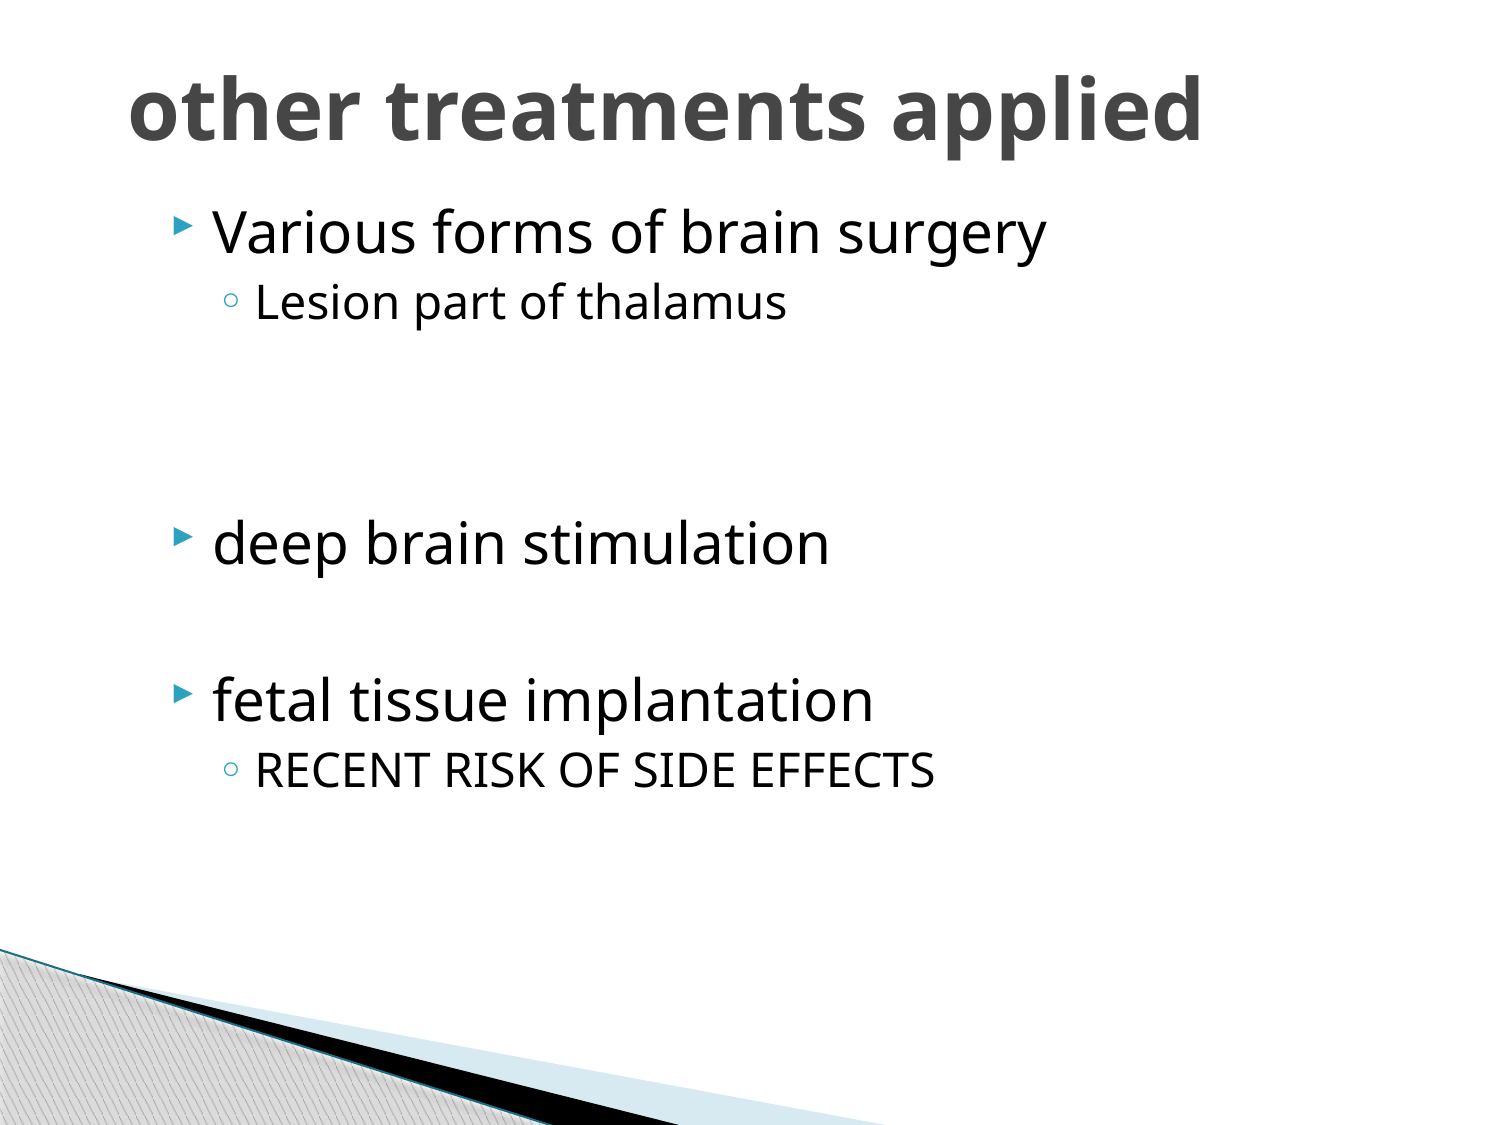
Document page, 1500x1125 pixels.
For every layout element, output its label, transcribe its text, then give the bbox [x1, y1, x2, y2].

list Various forms of brain surgery Lesion part of thalamus deep brain stimulation fetal tissue implantation RECENT RISK OF SIDE EFFECTS [137, 187, 1413, 951]
title other treatments applied [112, 12, 1388, 200]
